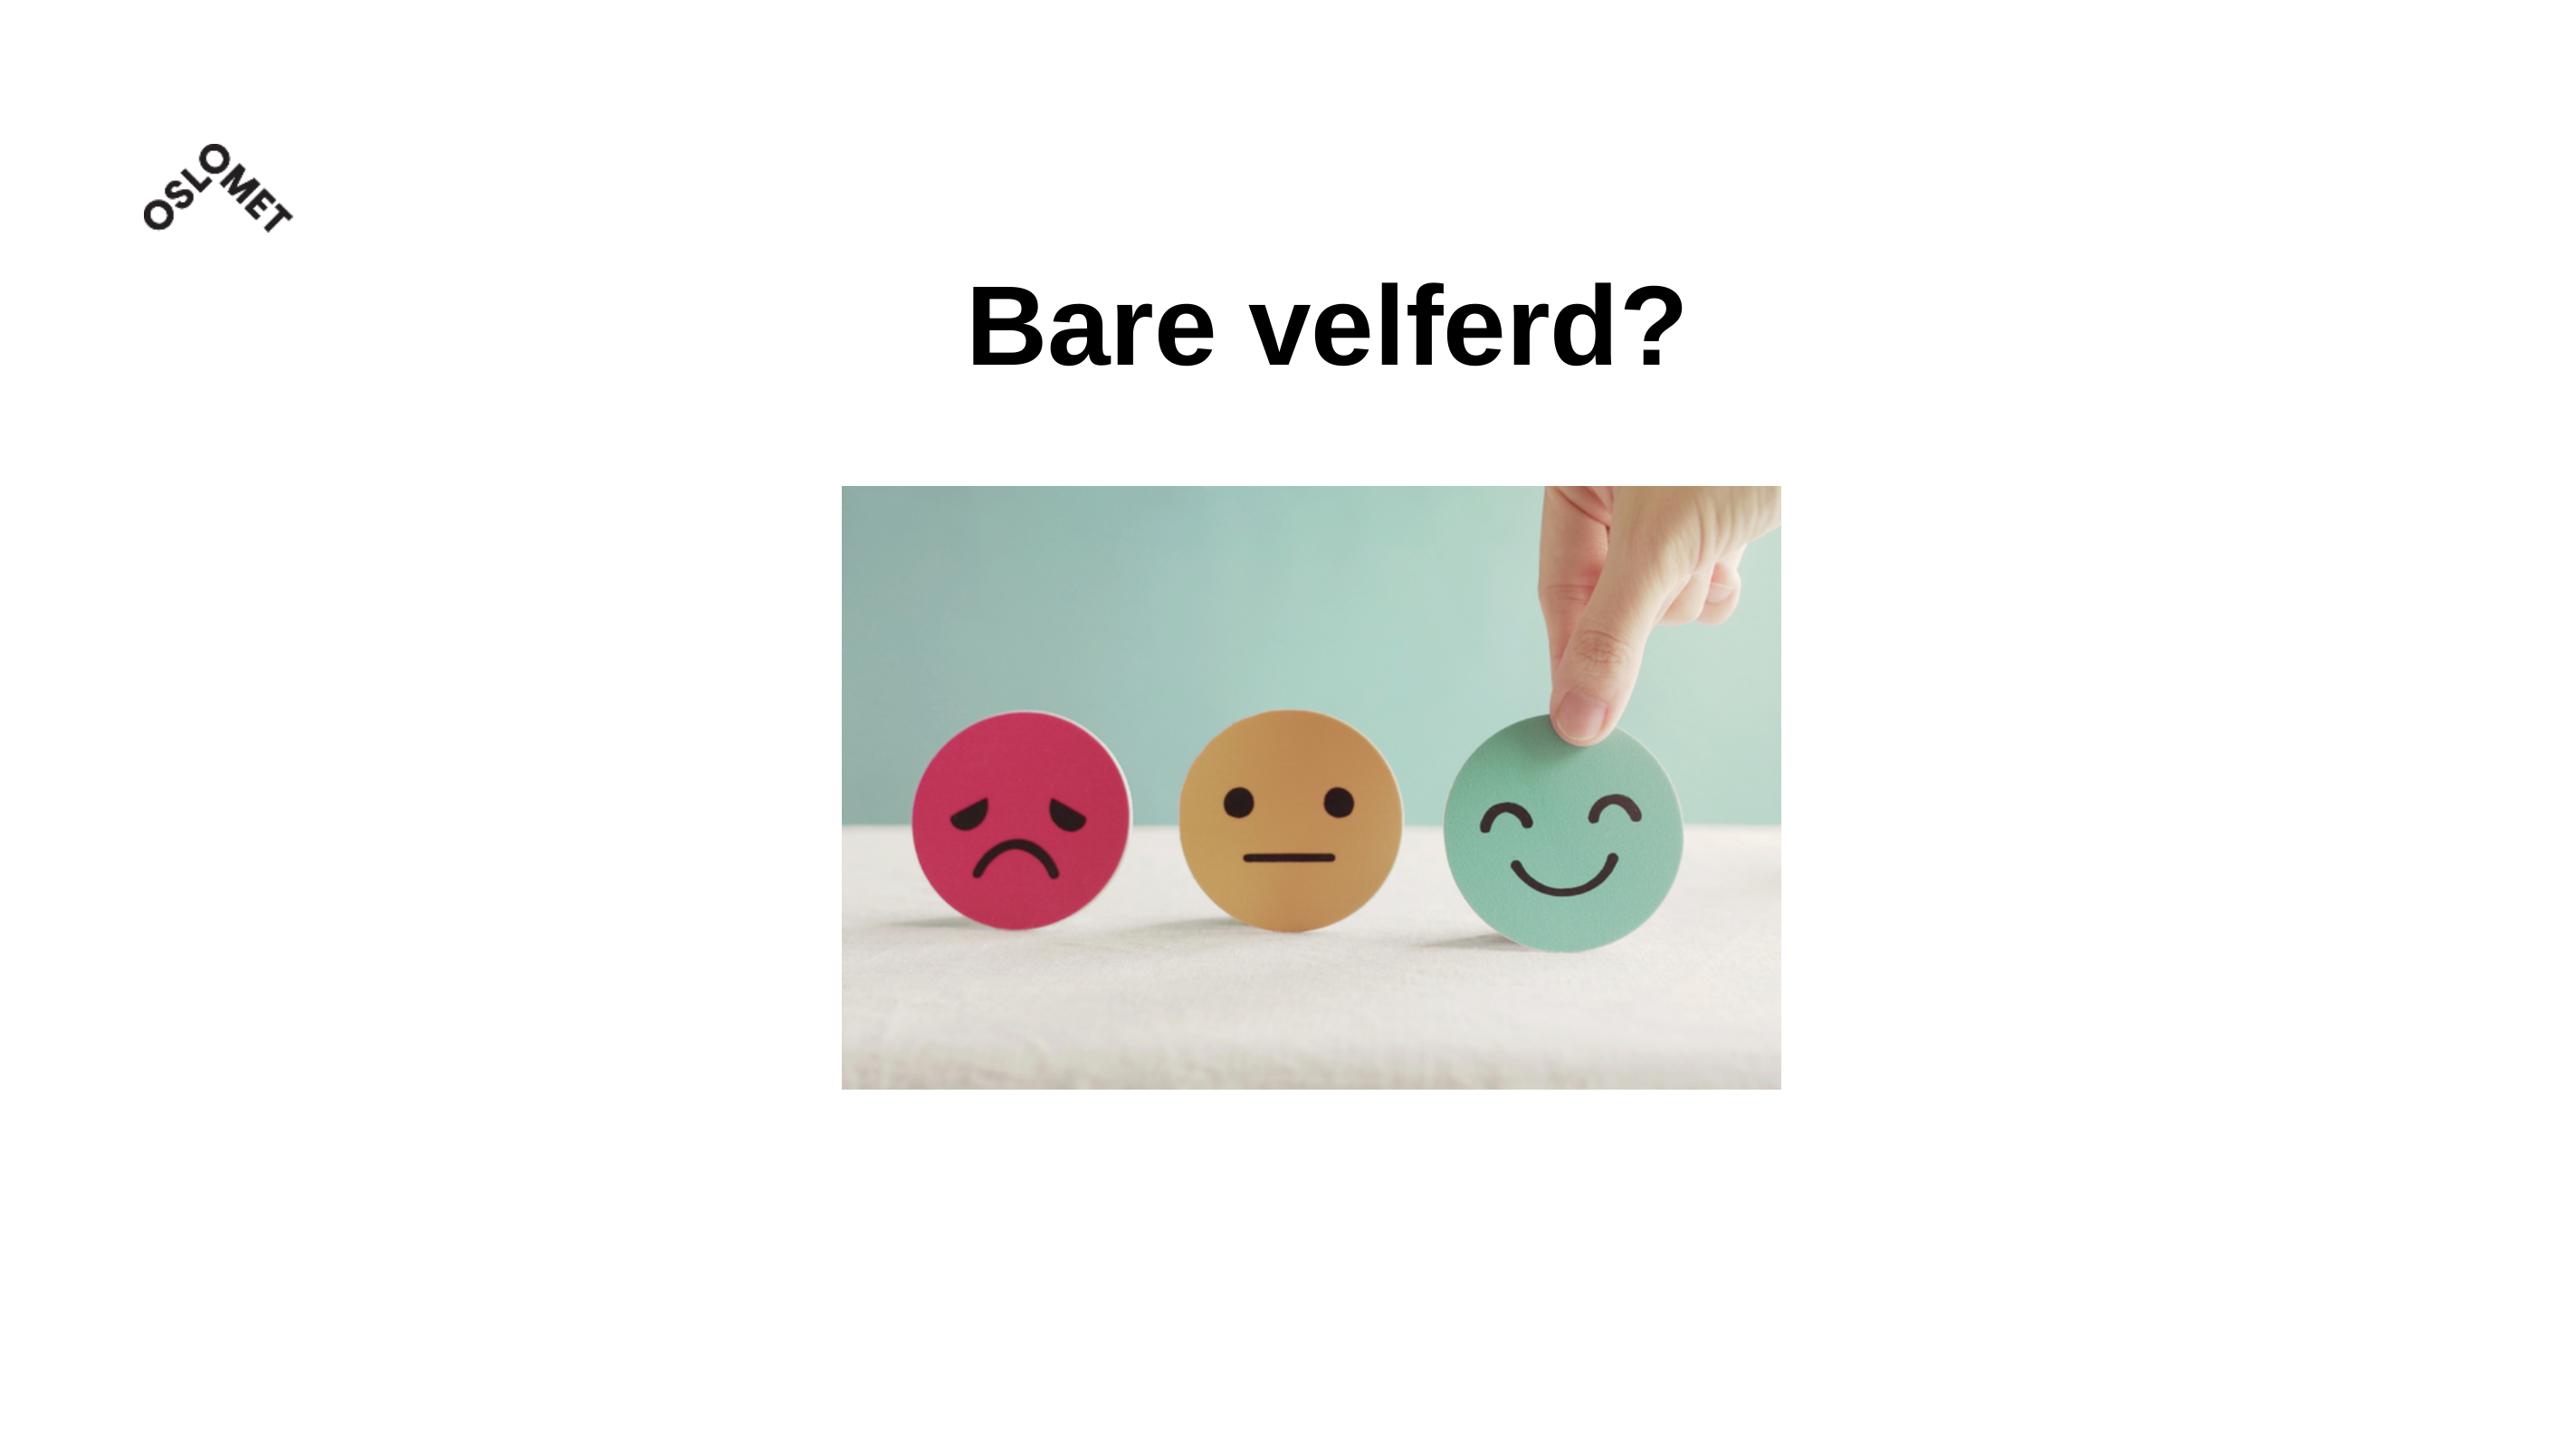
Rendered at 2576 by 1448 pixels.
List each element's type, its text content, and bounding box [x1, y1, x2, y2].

picture [144, 144, 293, 233]
title Bare velferd? [966, 224, 1731, 390]
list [841, 486, 1781, 1090]
